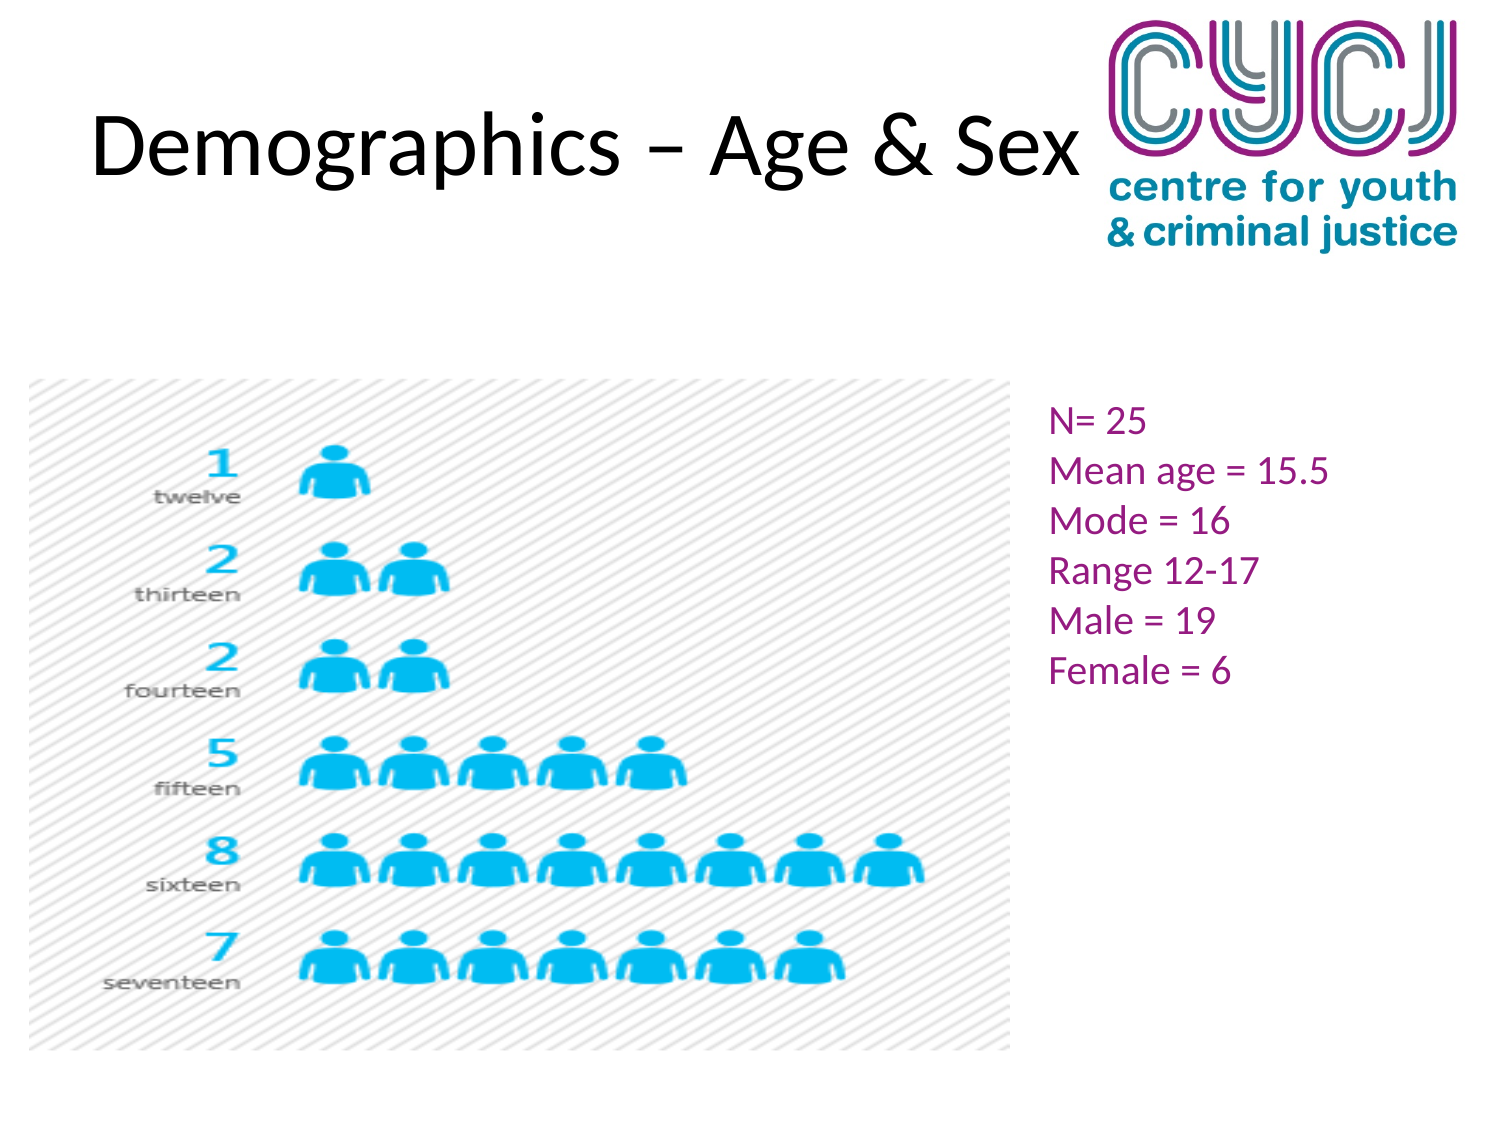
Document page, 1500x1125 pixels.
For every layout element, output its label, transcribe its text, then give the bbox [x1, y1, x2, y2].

title Demographics – Age & Sex [75, 45, 1099, 233]
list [29, 255, 1011, 1065]
picture [1104, 18, 1471, 256]
text_box N= 25 Mean age = 15.5 Mode = 16 Range 12-17 Male = 19 Female = 6 [1033, 385, 1424, 701]
